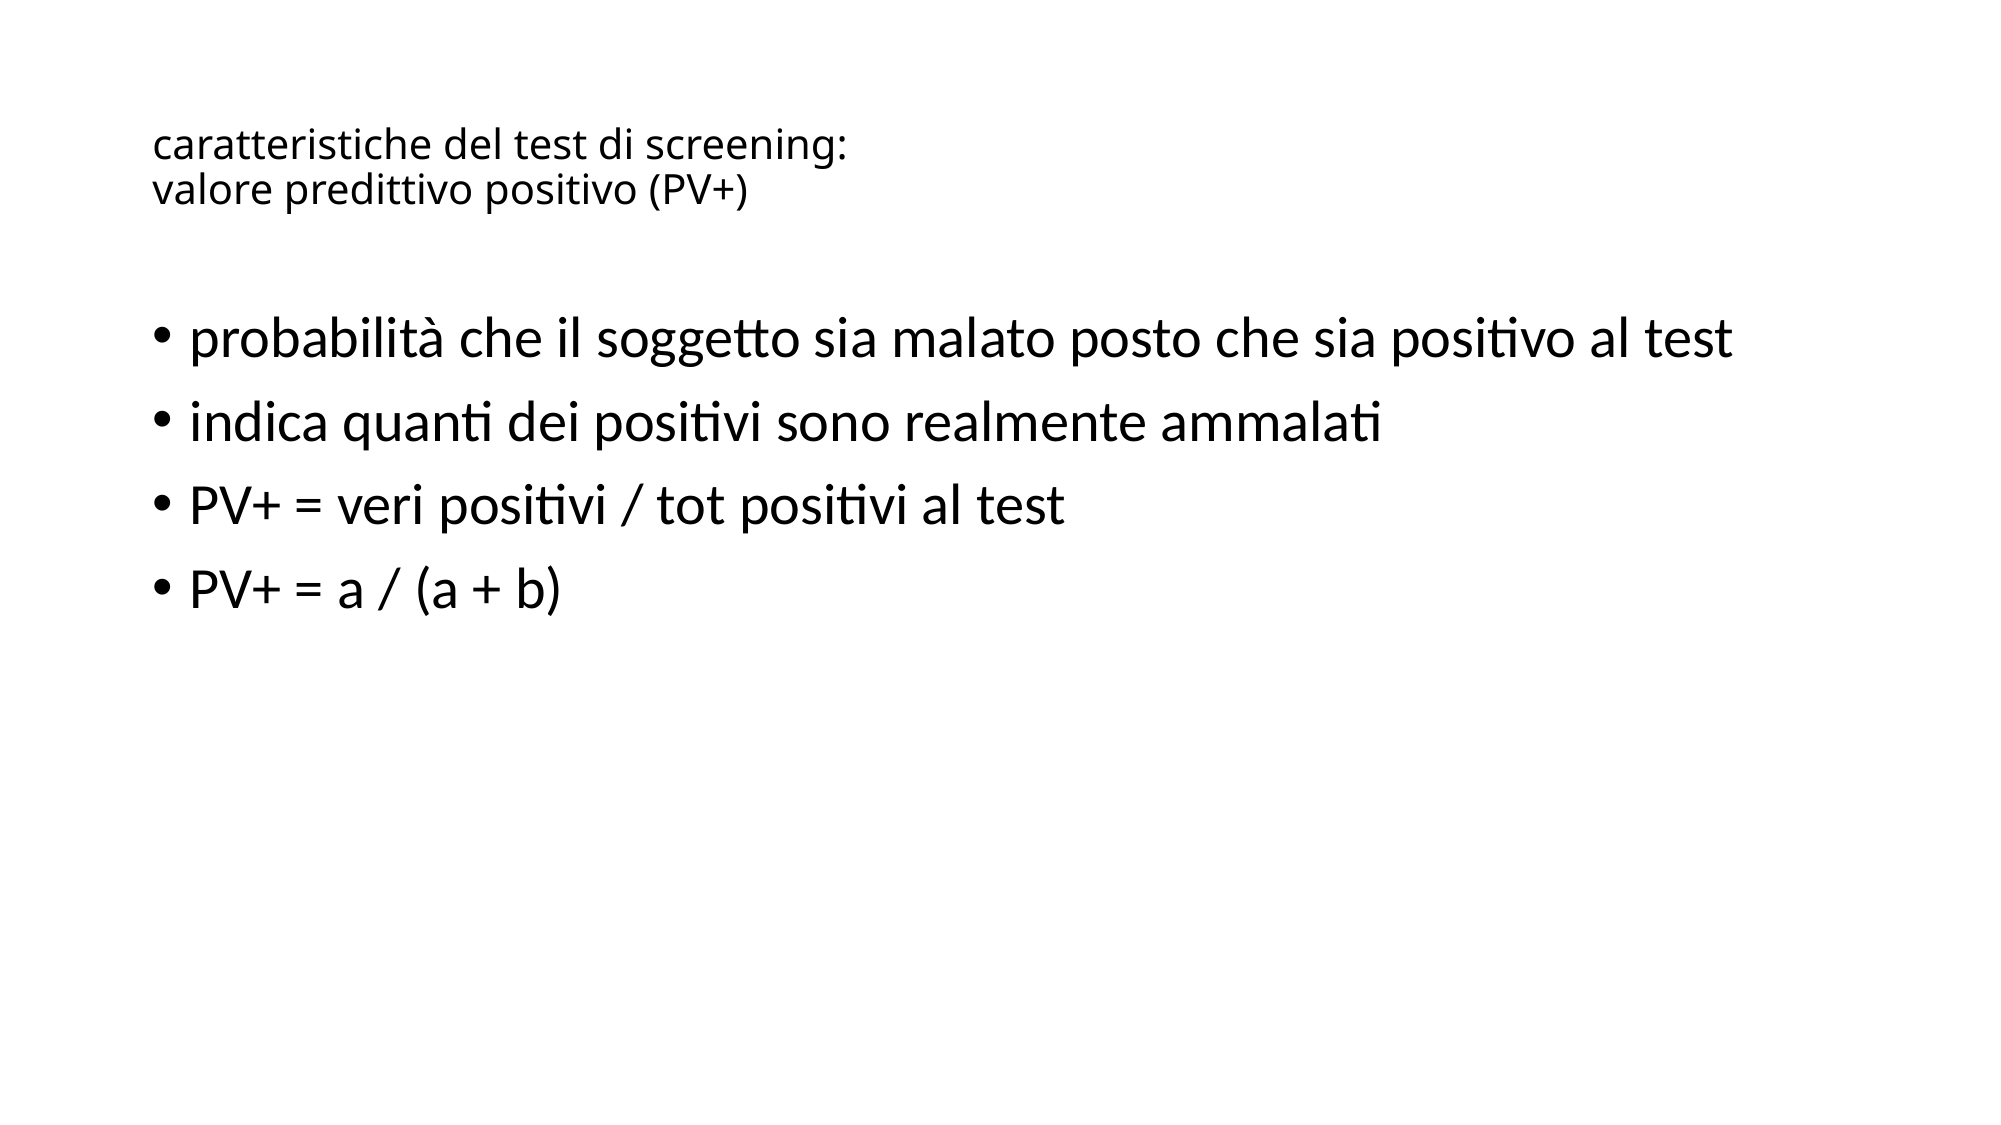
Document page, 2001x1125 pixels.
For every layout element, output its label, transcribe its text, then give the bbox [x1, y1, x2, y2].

list probabilità che il soggetto sia malato posto che sia positivo al test indica quanti dei positivi sono realmente ammalati PV+ = veri positivi / tot positivi al test PV+ = a / (a + b) [137, 299, 1863, 1014]
title caratteristiche del test di screening: valore predittivo positivo (PV+) [137, 59, 1863, 278]
